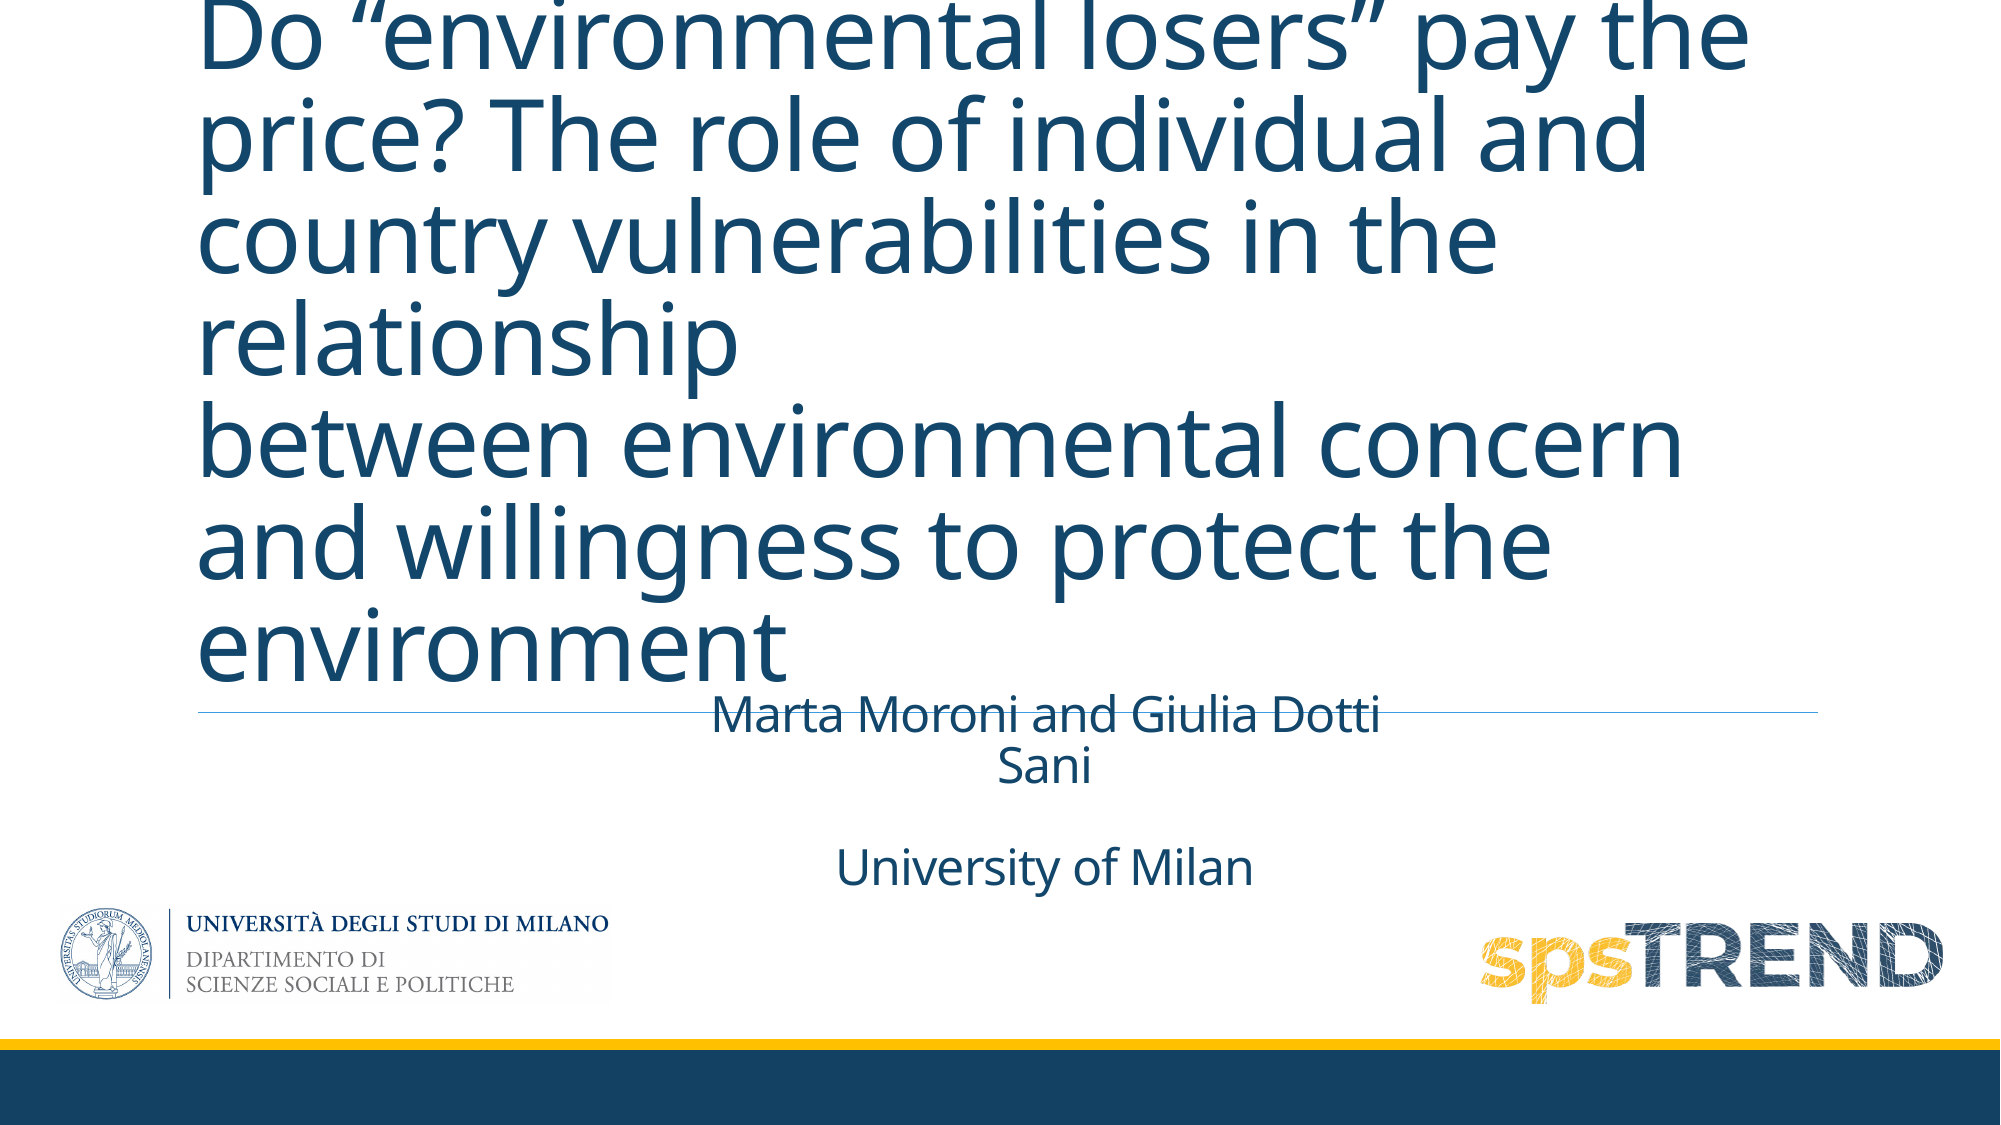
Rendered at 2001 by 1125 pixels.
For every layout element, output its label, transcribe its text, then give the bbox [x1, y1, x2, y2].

picture [1479, 921, 1943, 1004]
text_box Marta Moroni and Giulia Dotti Sani University of Milan [679, 755, 1411, 903]
title Do “environmental losers” pay the price? The role of individual and country vulnerabilities in the relationship between environmental concern and willingness to protect the environment [180, 124, 1830, 710]
picture [57, 902, 612, 1004]
